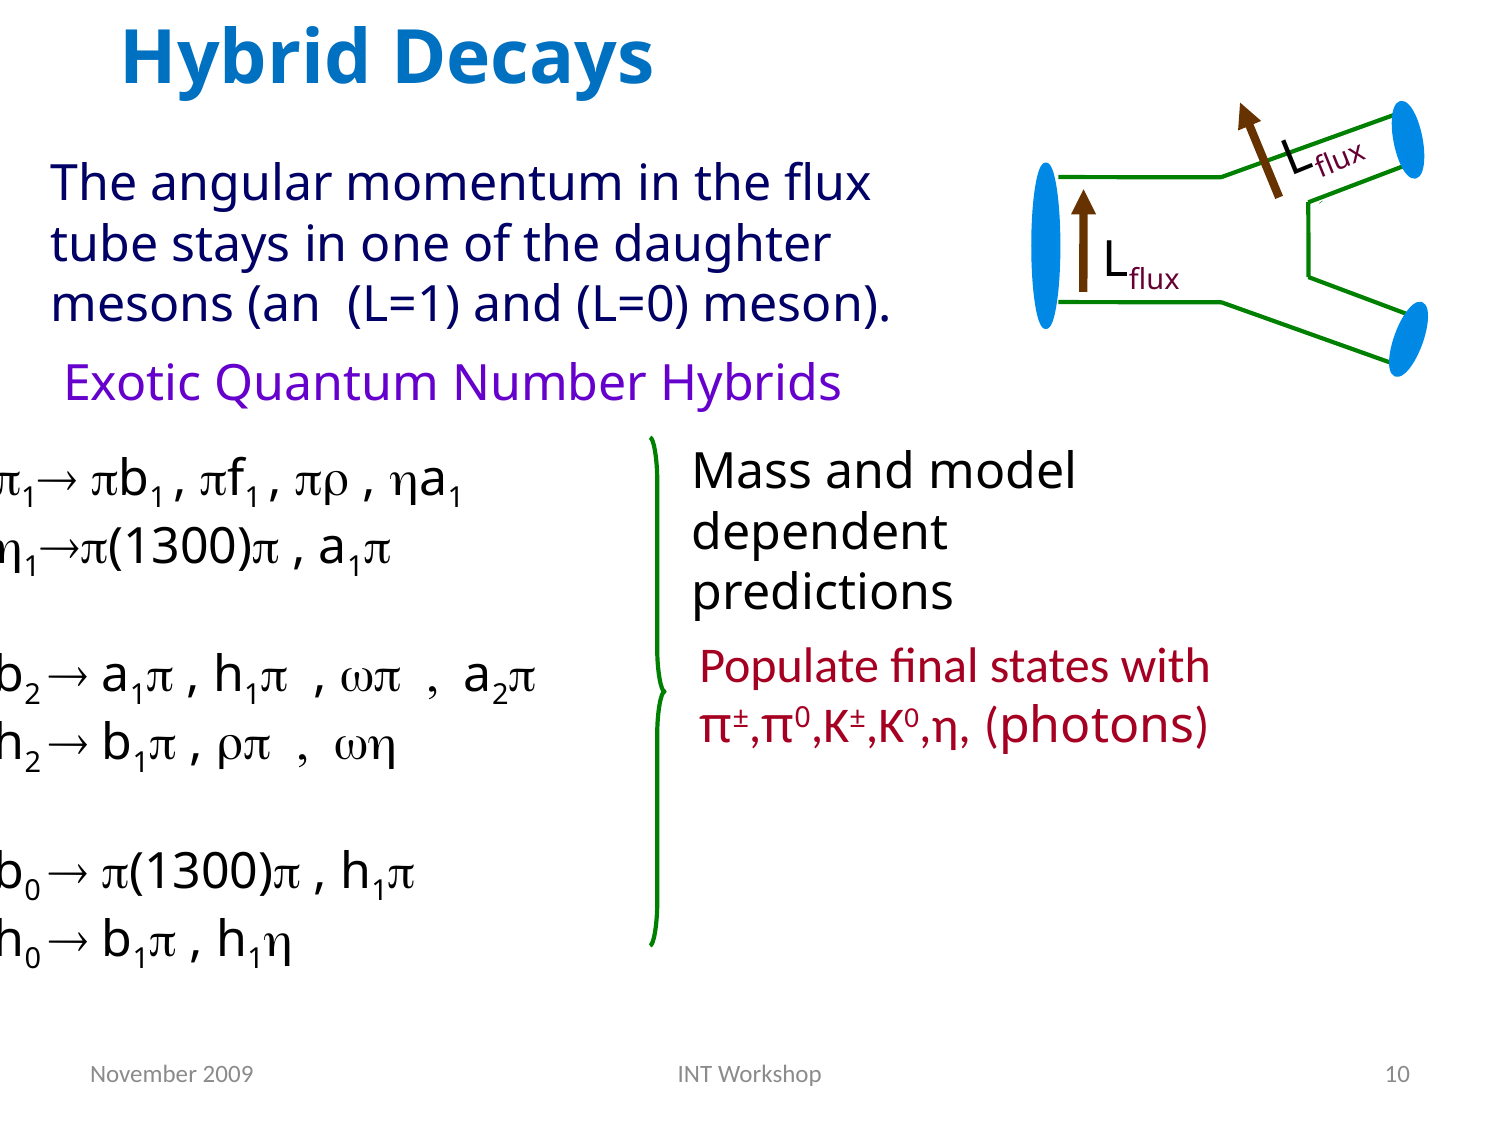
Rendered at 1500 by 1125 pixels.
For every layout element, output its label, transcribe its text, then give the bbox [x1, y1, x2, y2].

text_box Populate final states with π±,π0,K±,K0,η, (photons) [684, 624, 1237, 760]
slide_number 10 [1074, 1042, 1425, 1103]
text_box Exotic Quantum Number Hybrids [48, 349, 858, 420]
text_box [650, 437, 665, 946]
text_box [362, 24, 1038, 125]
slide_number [75, 1042, 425, 1103]
text_box The angular momentum in the flux tube stays in one of the daughter mesons (an (L=1) and (L=0) meson). [35, 149, 907, 340]
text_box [1240, 85, 1390, 202]
text_box Hybrid Decays [0, 0, 775, 106]
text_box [1033, 102, 1426, 375]
footer INT Workshop [512, 1042, 988, 1103]
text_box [1080, 189, 1202, 295]
text_box Mass and model dependent predictions [676, 437, 1093, 627]
text_box 1 b1 , f1 ,  , a1 1(1300) , a1 b2  a1 , h1, a2 h2  b1 ,  b0  (1300) , h1 h0  b1 , h1 [0, 437, 659, 983]
